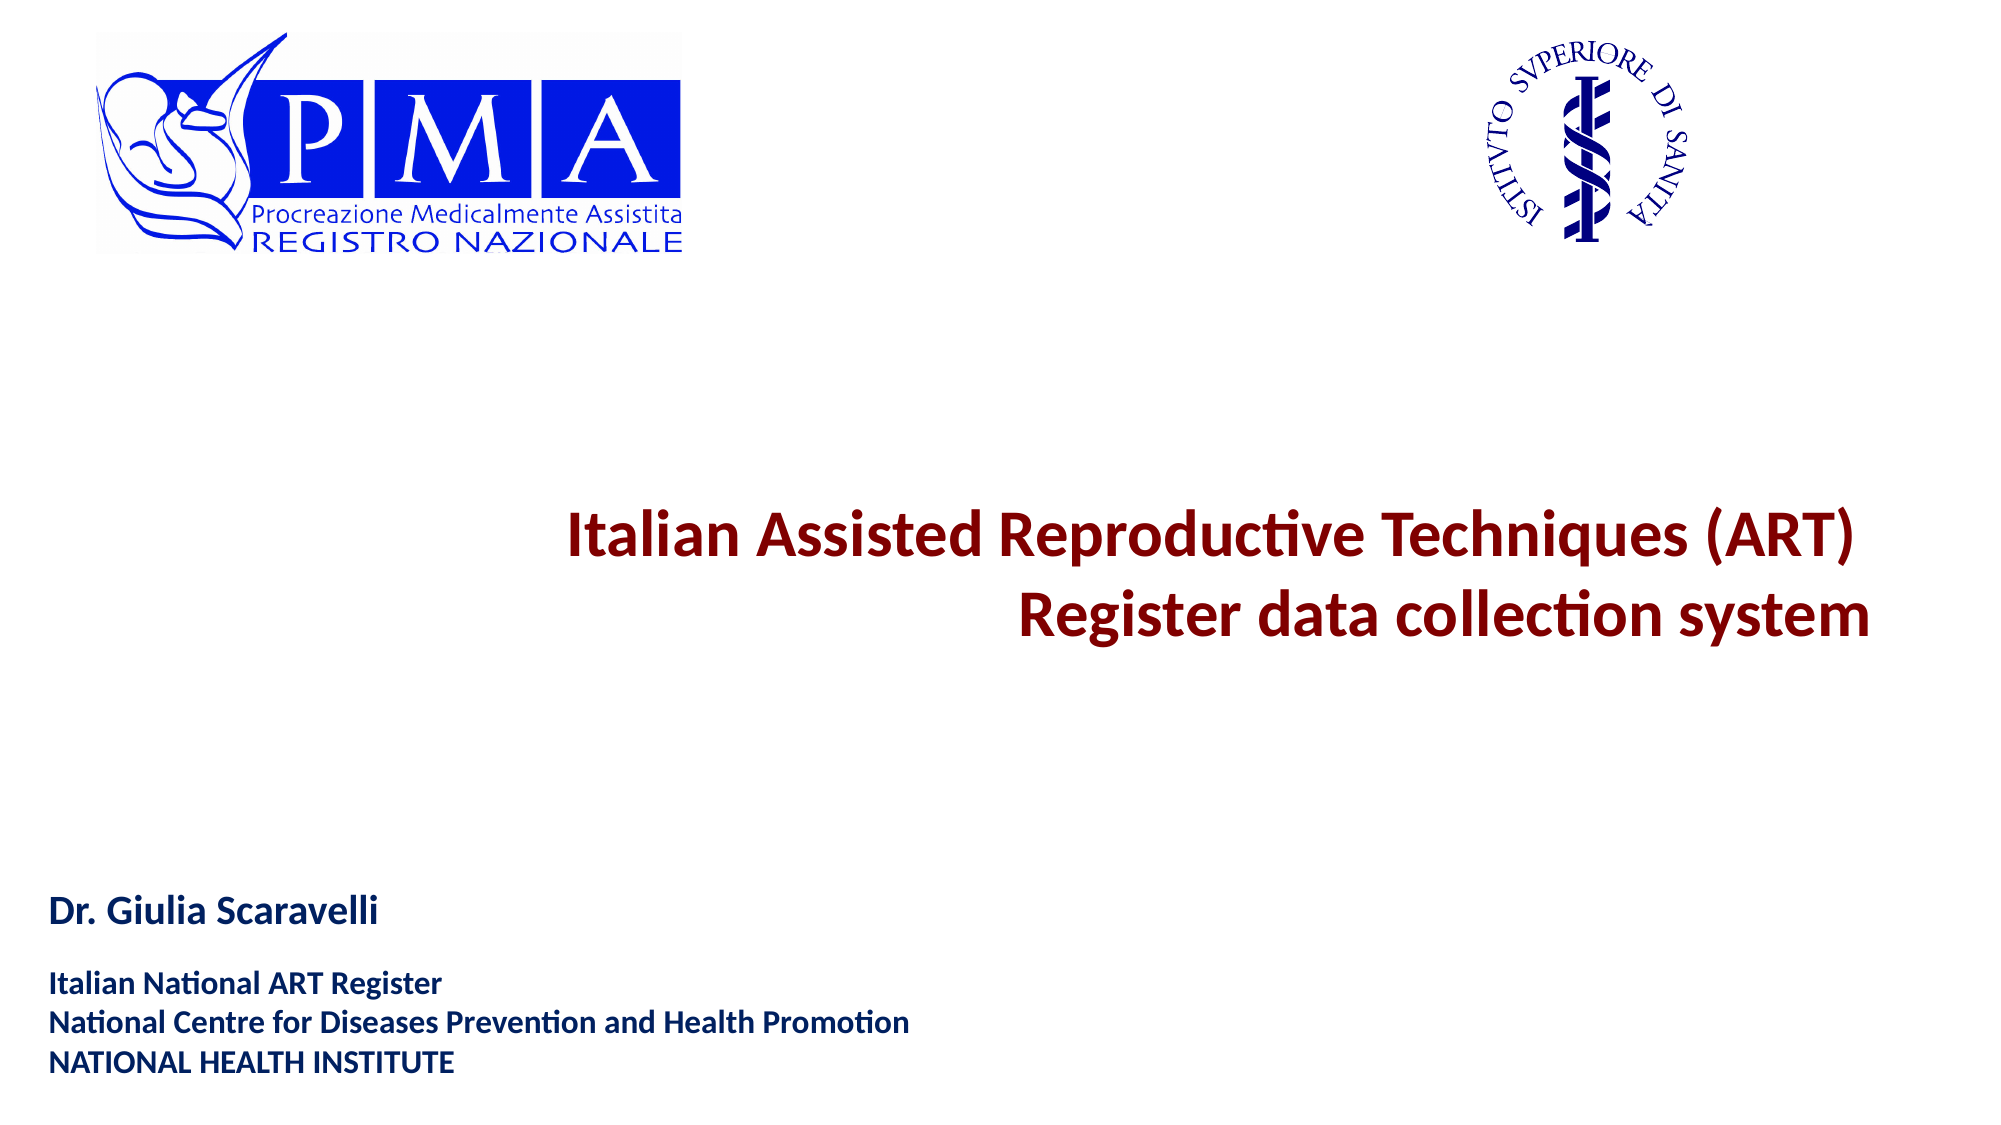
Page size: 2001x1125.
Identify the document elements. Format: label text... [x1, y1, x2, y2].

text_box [1486, 40, 1688, 242]
picture [96, 32, 682, 254]
text_box Italian Assisted Reproductive Techniques (ART) Register data collection system [540, 482, 1888, 657]
text_box Dr. Giulia Scaravelli Italian National ART Register National Centre for Diseases Prevention and Health Promotion NATIONAL HEALTH INSTITUTE [33, 887, 1416, 1088]
